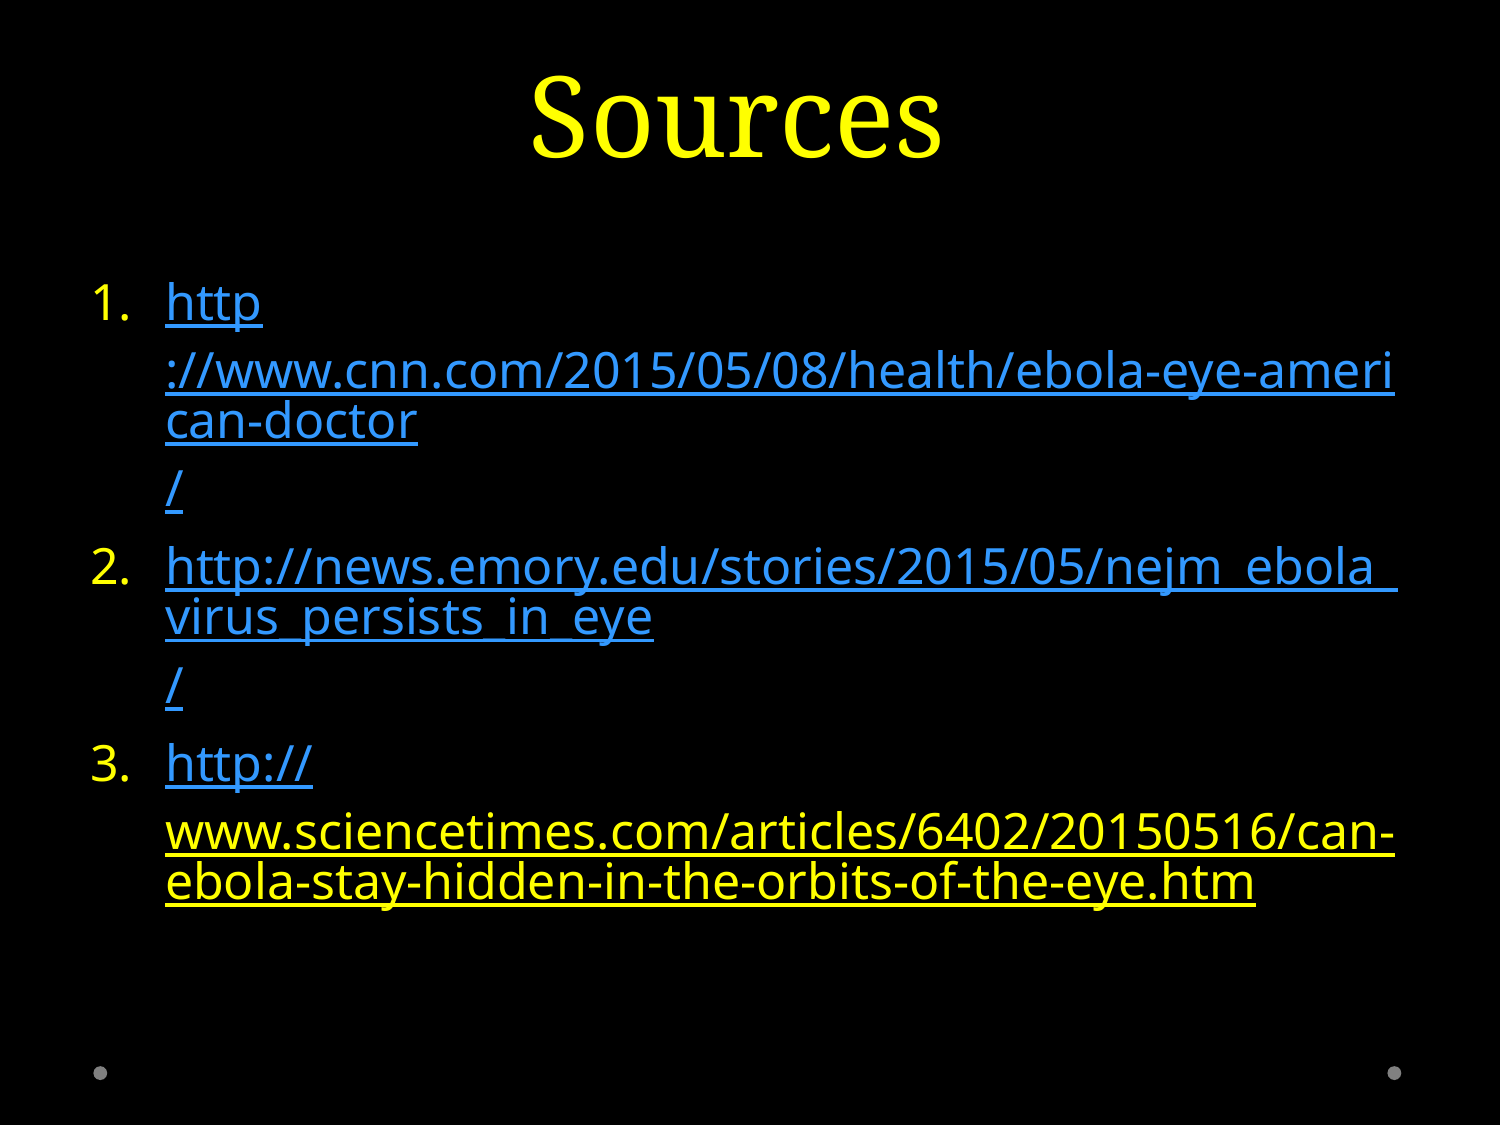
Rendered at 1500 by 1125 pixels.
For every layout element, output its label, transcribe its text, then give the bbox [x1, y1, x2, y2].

list http://www.cnn.com/2015/05/08/health/ebola-eye-american-doctor/ http://news.emory.edu/stories/2015/05/nejm_ebola_virus_persists_in_eye/ http://www.sciencetimes.com/articles/6402/20150516/can-ebola-stay-hidden-in-the-orbits-of-the-eye.htm [75, 262, 1425, 1100]
title Sources [324, 24, 1150, 188]
